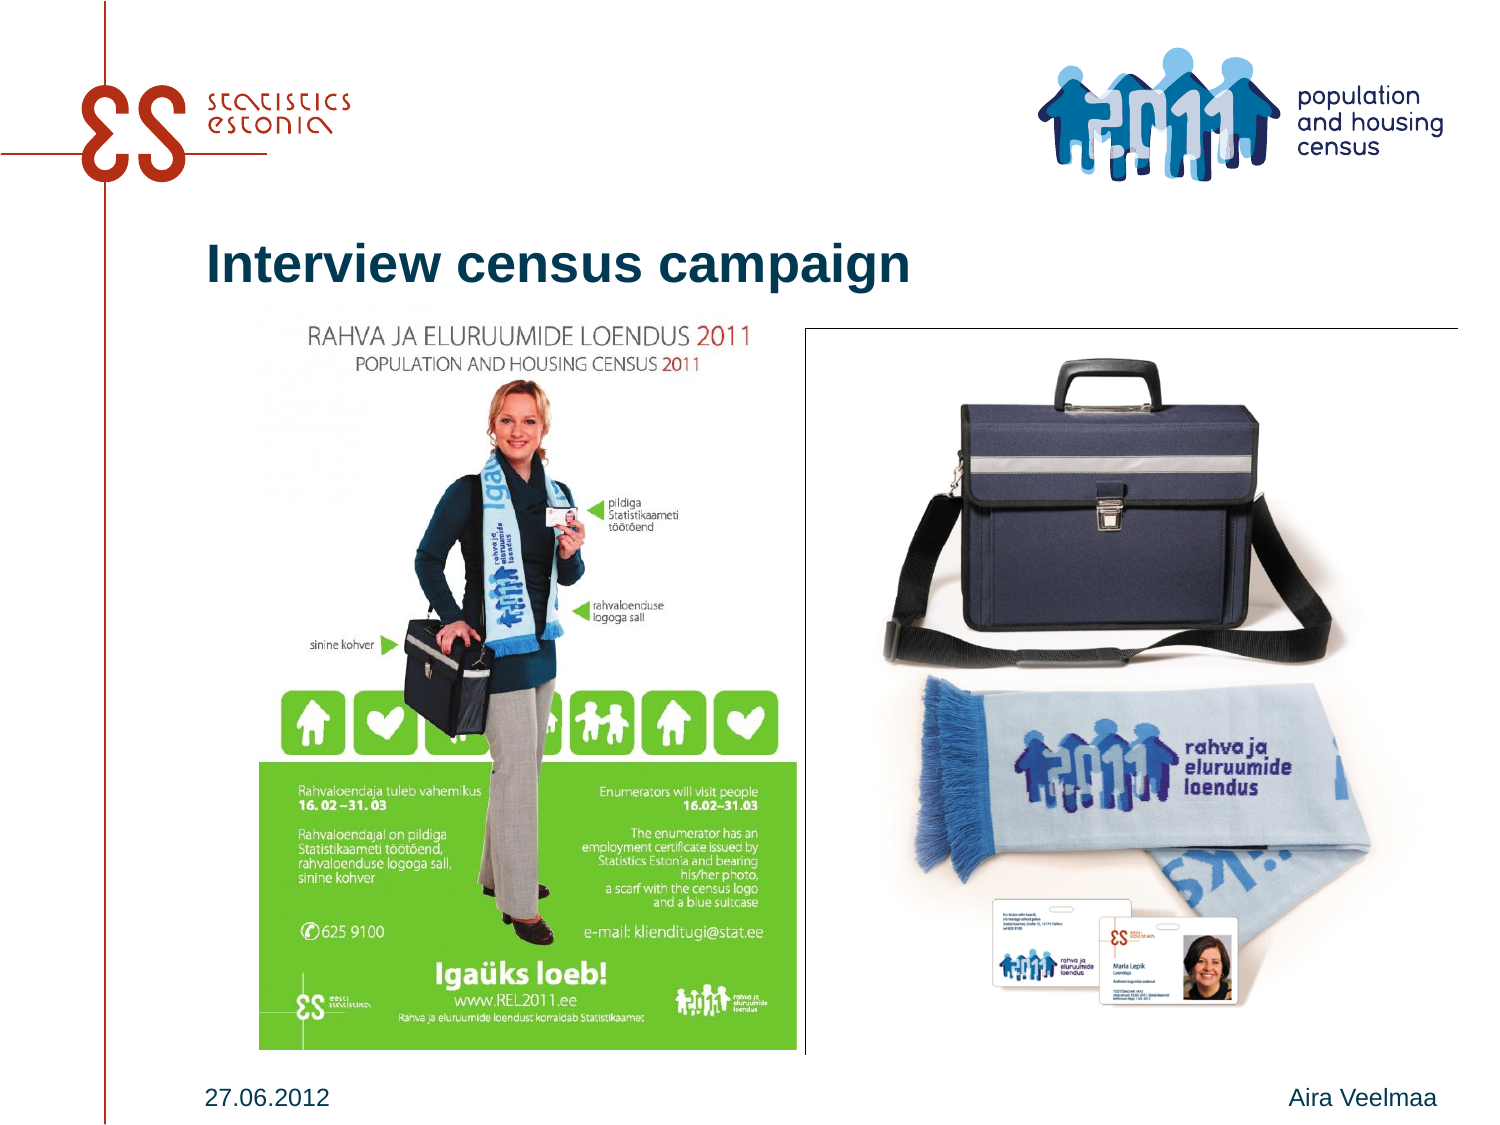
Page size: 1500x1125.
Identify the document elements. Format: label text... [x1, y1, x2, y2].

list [804, 327, 1458, 1055]
title Interview census campaign [206, 207, 1436, 315]
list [259, 300, 798, 1051]
footer 27.06.2012 [204, 1087, 680, 1125]
